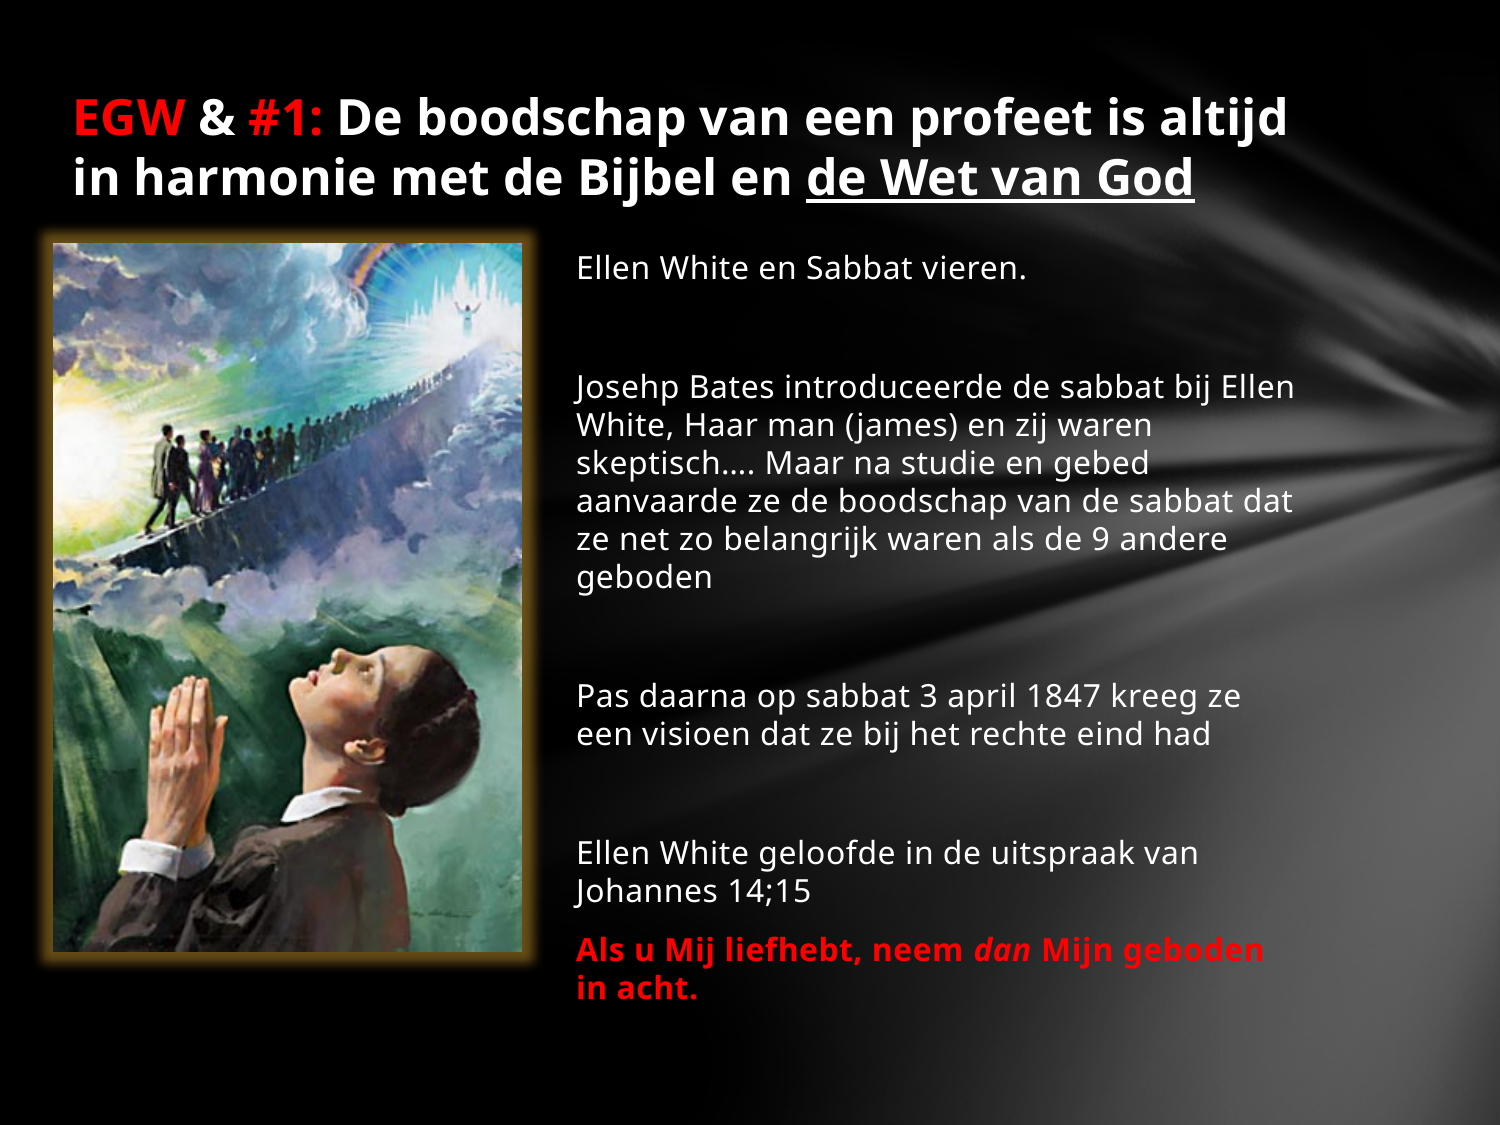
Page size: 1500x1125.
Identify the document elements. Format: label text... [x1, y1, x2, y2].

title EGW & #1: De boodschap van een profeet is altijd in harmonie met de Bijbel en de Wet van God [57, 37, 1318, 213]
picture [52, 243, 523, 952]
list Ellen White en Sabbat vieren. Josehp Bates introduceerde de sabbat bij Ellen White, Haar man (james) en zij waren skeptisch…. Maar na studie en gebed aanvaarde ze de boodschap van de sabbat dat ze net zo belangrijk waren als de 9 andere geboden Pas daarna op sabbat 3 april 1847 kreeg ze een visioen dat ze bij het rechte eind had Ellen White geloofde in de uitspraak van Johannes 14;15 Als u Mij liefhebt, neem dan Mijn geboden in acht. [561, 239, 1318, 1015]
